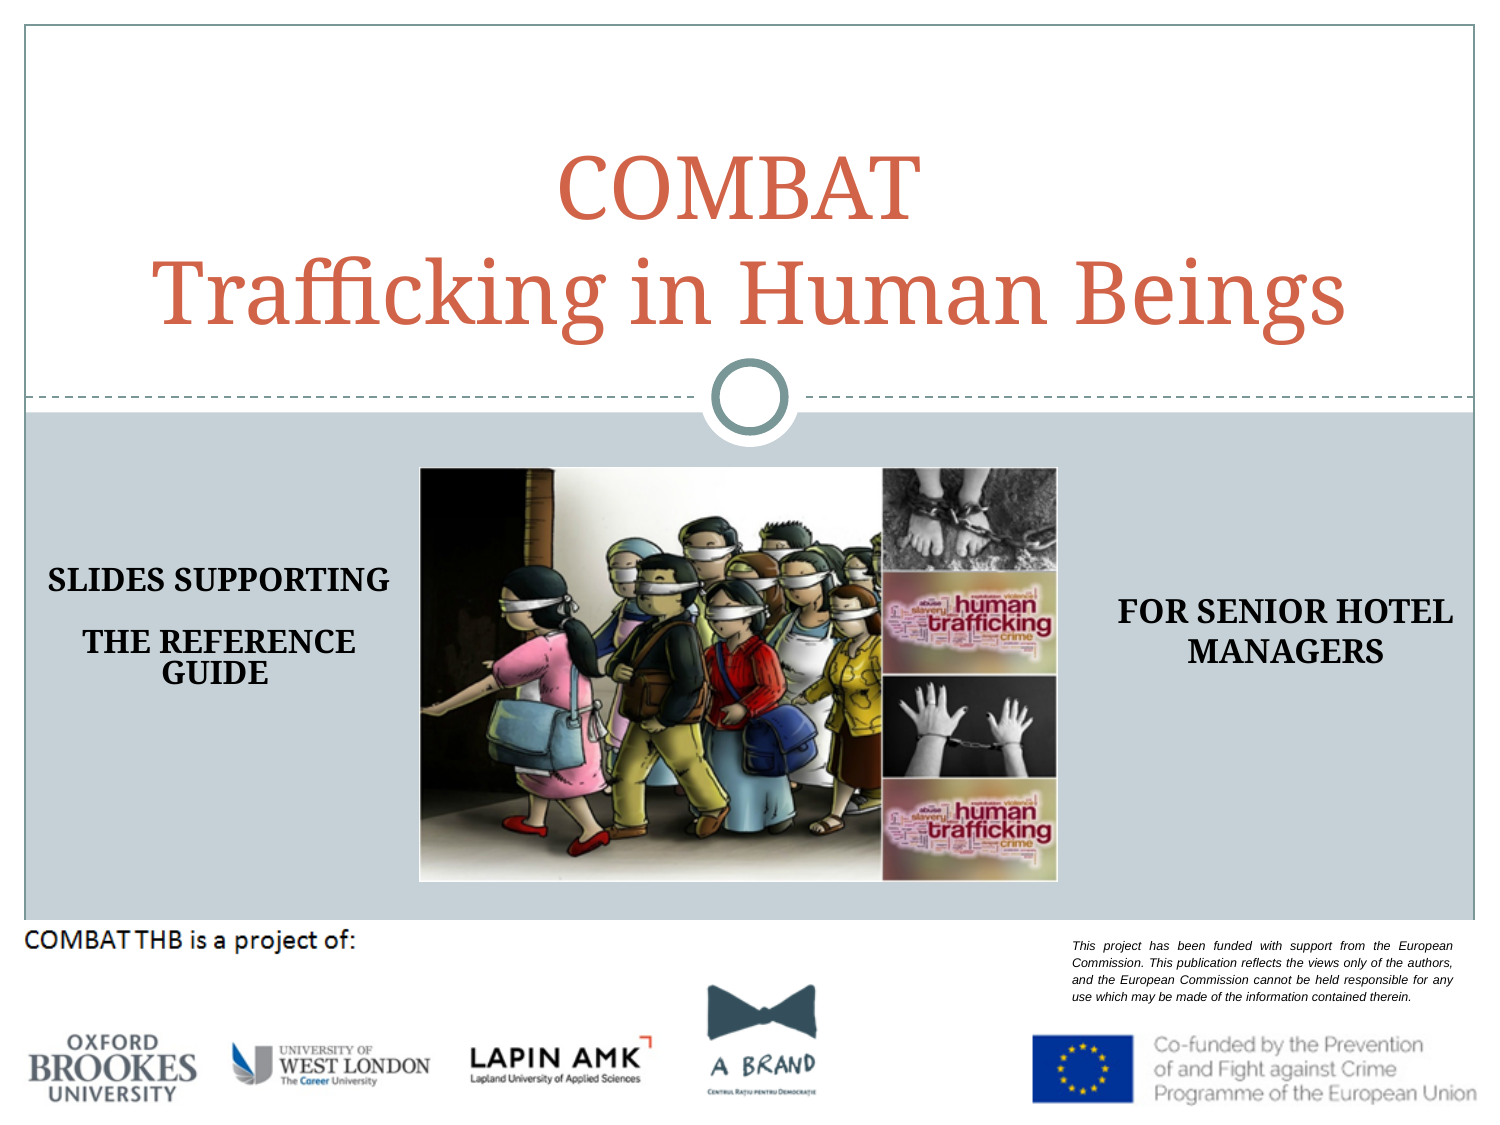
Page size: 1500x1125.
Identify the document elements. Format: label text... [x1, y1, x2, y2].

picture [418, 467, 1058, 882]
subtitle SLIDES SUPPORTING THE REFERENCE GUIDE [29, 559, 409, 720]
picture [14, 920, 1481, 1109]
text_box FOR SENIOR HOTEL MANAGERS [1091, 582, 1481, 736]
title COMBAT Trafficking in Human Beings [112, 62, 1388, 350]
